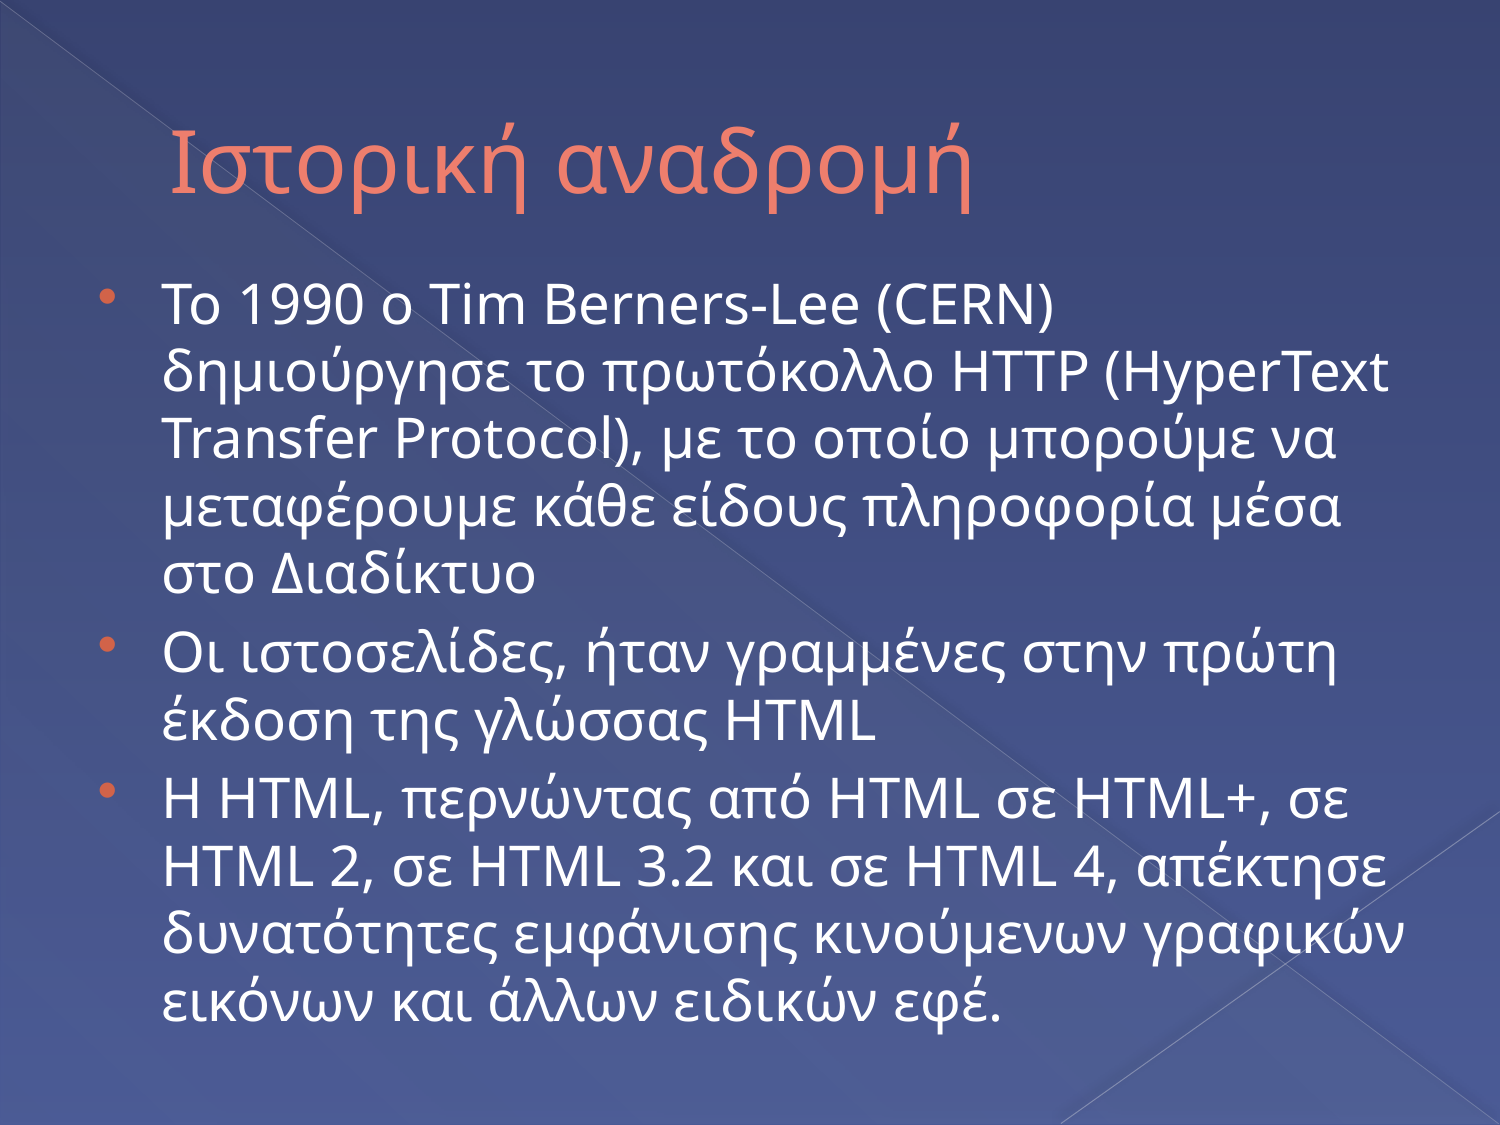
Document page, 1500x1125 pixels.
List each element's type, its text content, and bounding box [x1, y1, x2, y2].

list Το 1990 ο Tim Berners-Lee (CERN) δημιούργησε το πρωτόκολλο HTTP (HyperText Transfer Protocol), με το οποίο μπορούμε να μεταφέρουμε κάθε είδους πληροφορία μέσα στο Διαδίκτυο Οι ιστοσελίδες, ήταν γραμμένες στην πρώτη έκδοση της γλώσσας HTML H HTML, περνώντας από HTML σε HTML+, σε HTML 2, σε HTML 3.2 και σε HTML 4, απέκτησε δυνατότητες εμφάνισης κινούμενων γραφικών εικόνων και άλλων ειδικών εφέ. [75, 260, 1425, 1046]
title Ιστορική αναδρομή [75, 43, 1425, 260]
